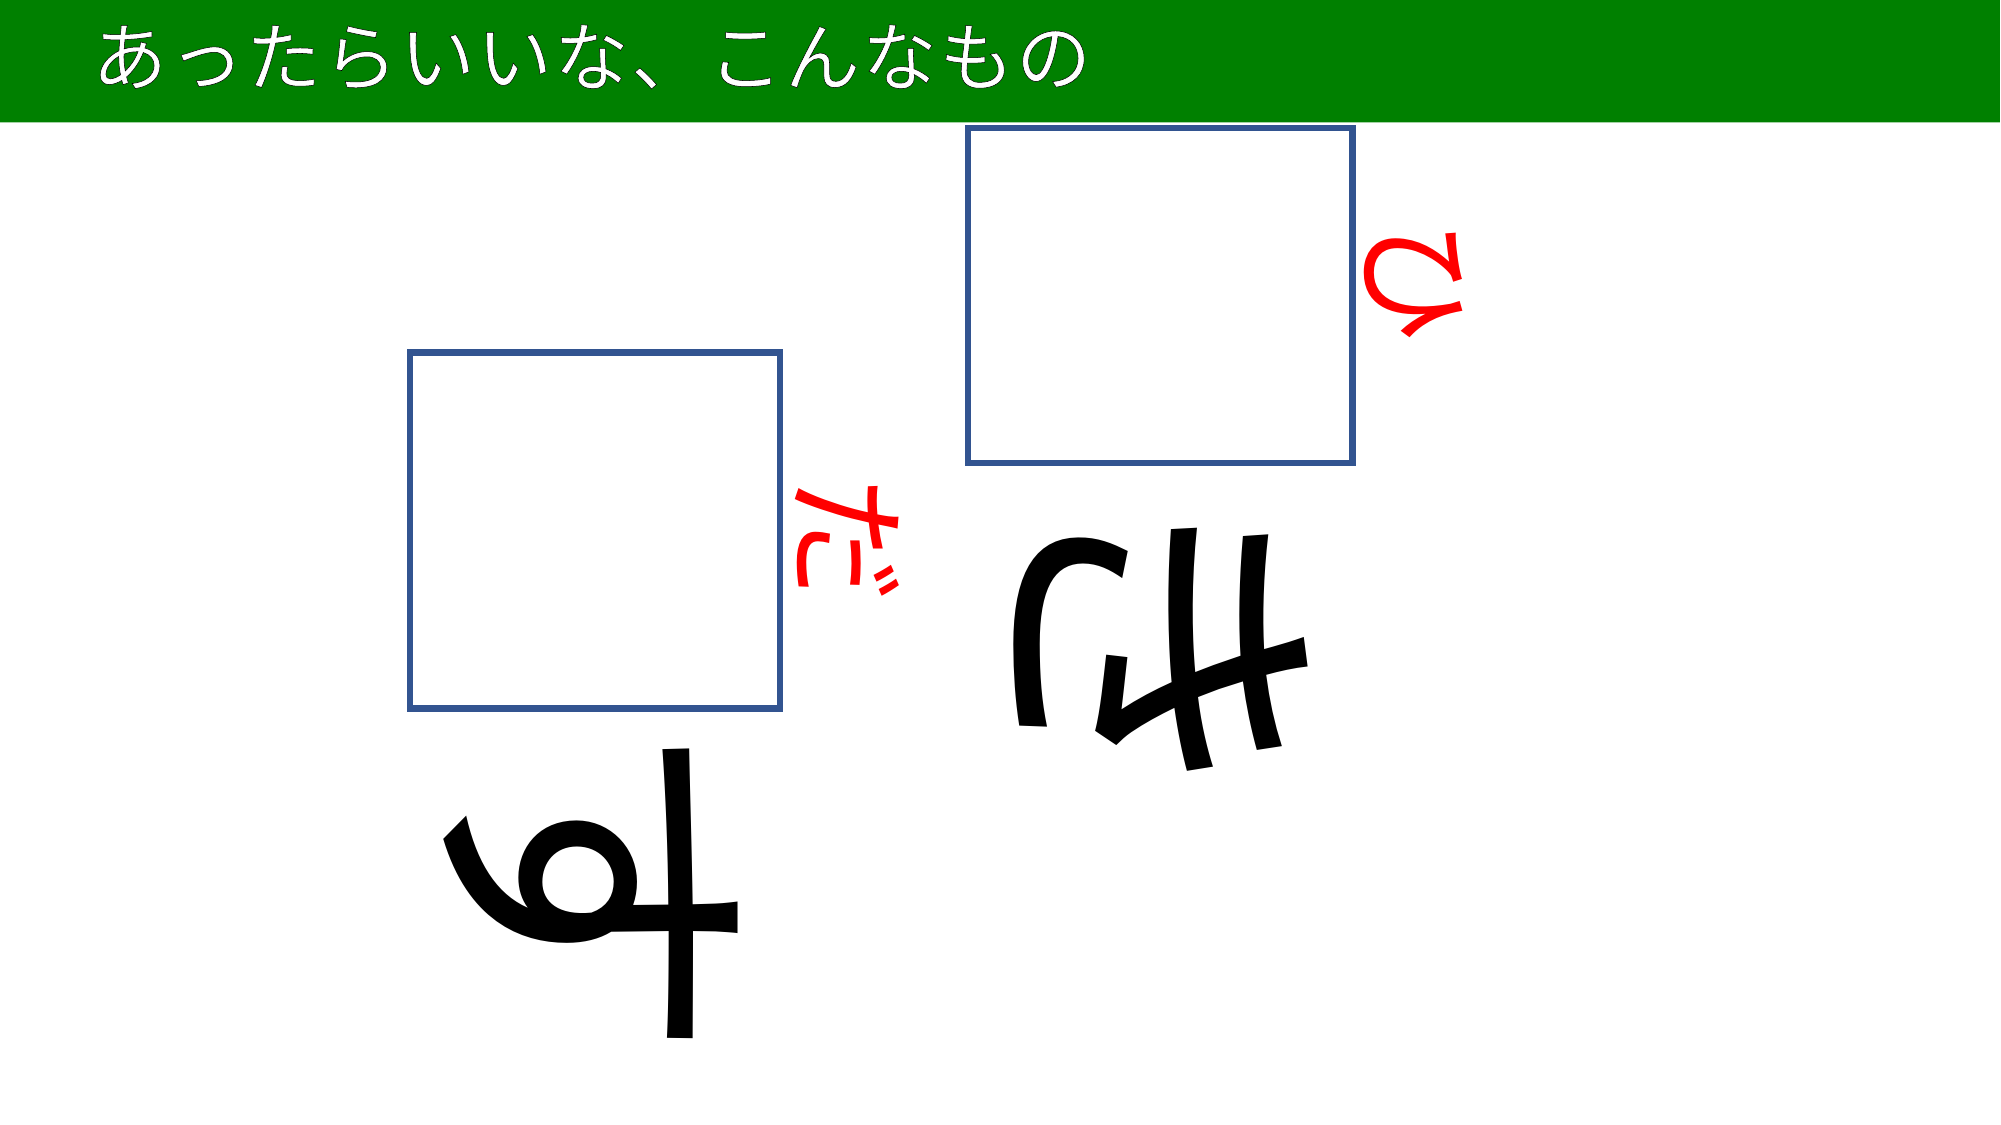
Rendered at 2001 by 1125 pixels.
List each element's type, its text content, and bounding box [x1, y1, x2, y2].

text_box [409, 351, 781, 710]
text_box 引き [934, 110, 1387, 882]
slide_number 72 [1712, 0, 2000, 123]
text_box 出す [366, 352, 818, 1125]
text_box だ [781, 463, 934, 605]
text_box [967, 127, 1354, 464]
title あったらいいな、こんなもの [0, 0, 1712, 123]
text_box ひ [1354, 204, 1503, 346]
